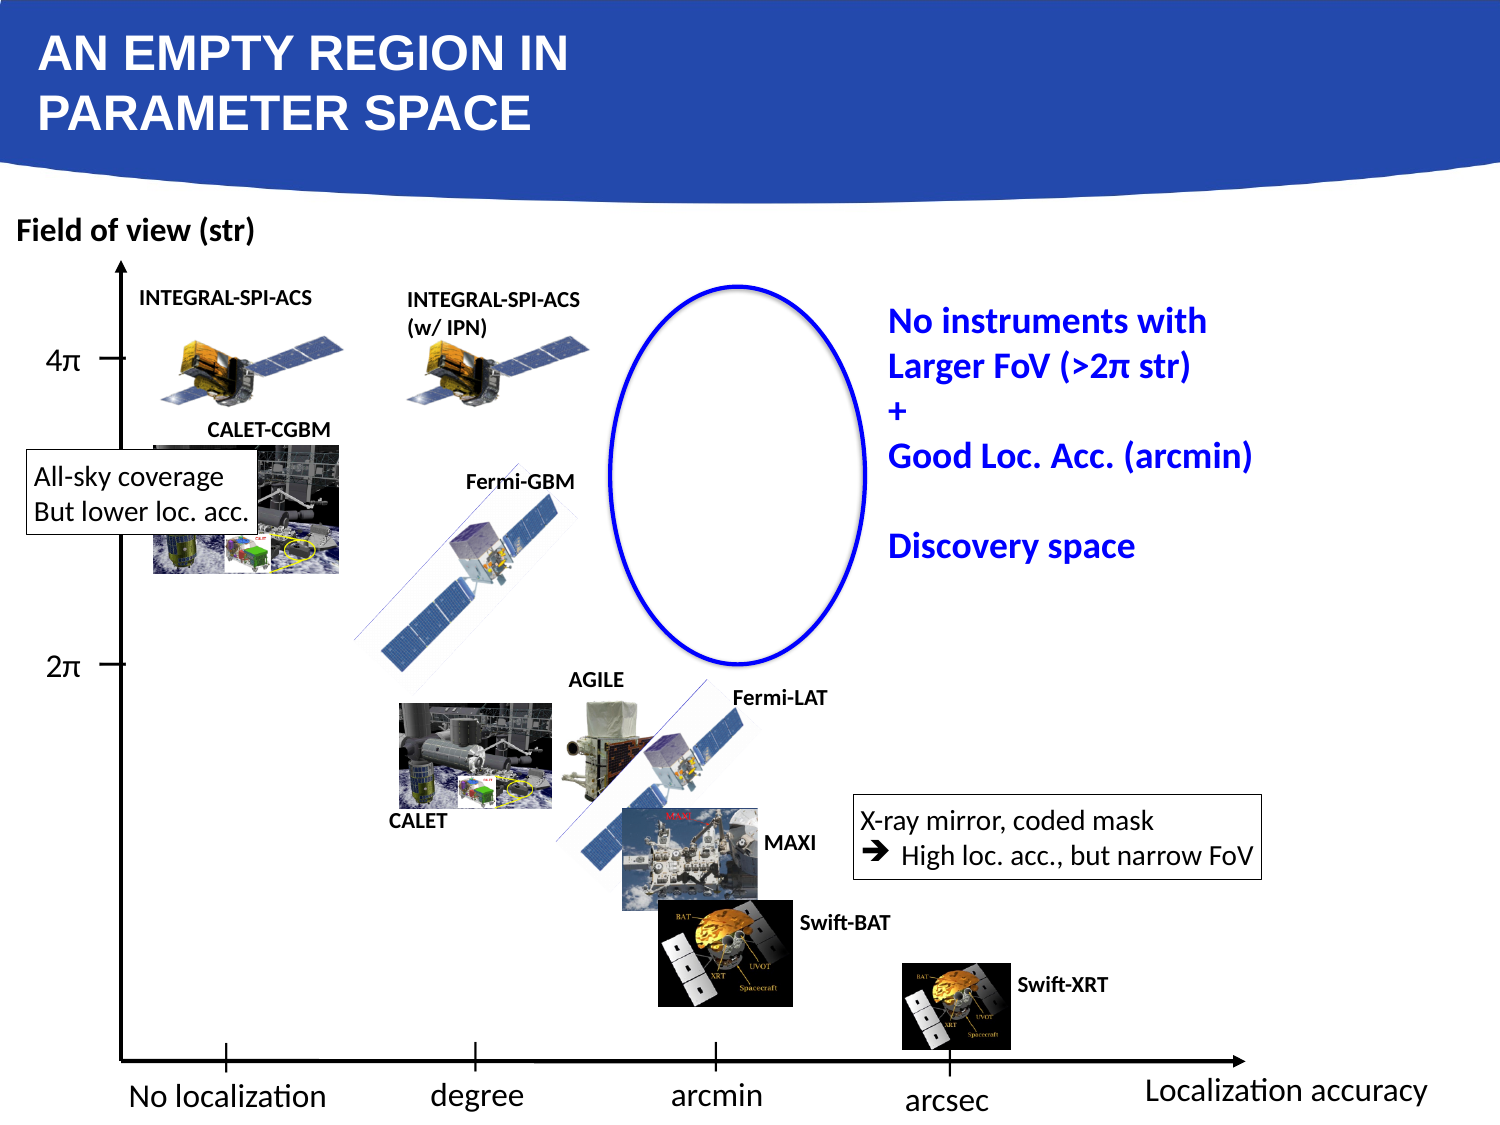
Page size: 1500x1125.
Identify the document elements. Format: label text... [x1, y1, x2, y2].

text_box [8, 200, 1492, 1125]
picture [0, 0, 1500, 1125]
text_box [25, 449, 1265, 881]
title An empty region in parameter space [29, 8, 754, 152]
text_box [609, 286, 1264, 448]
